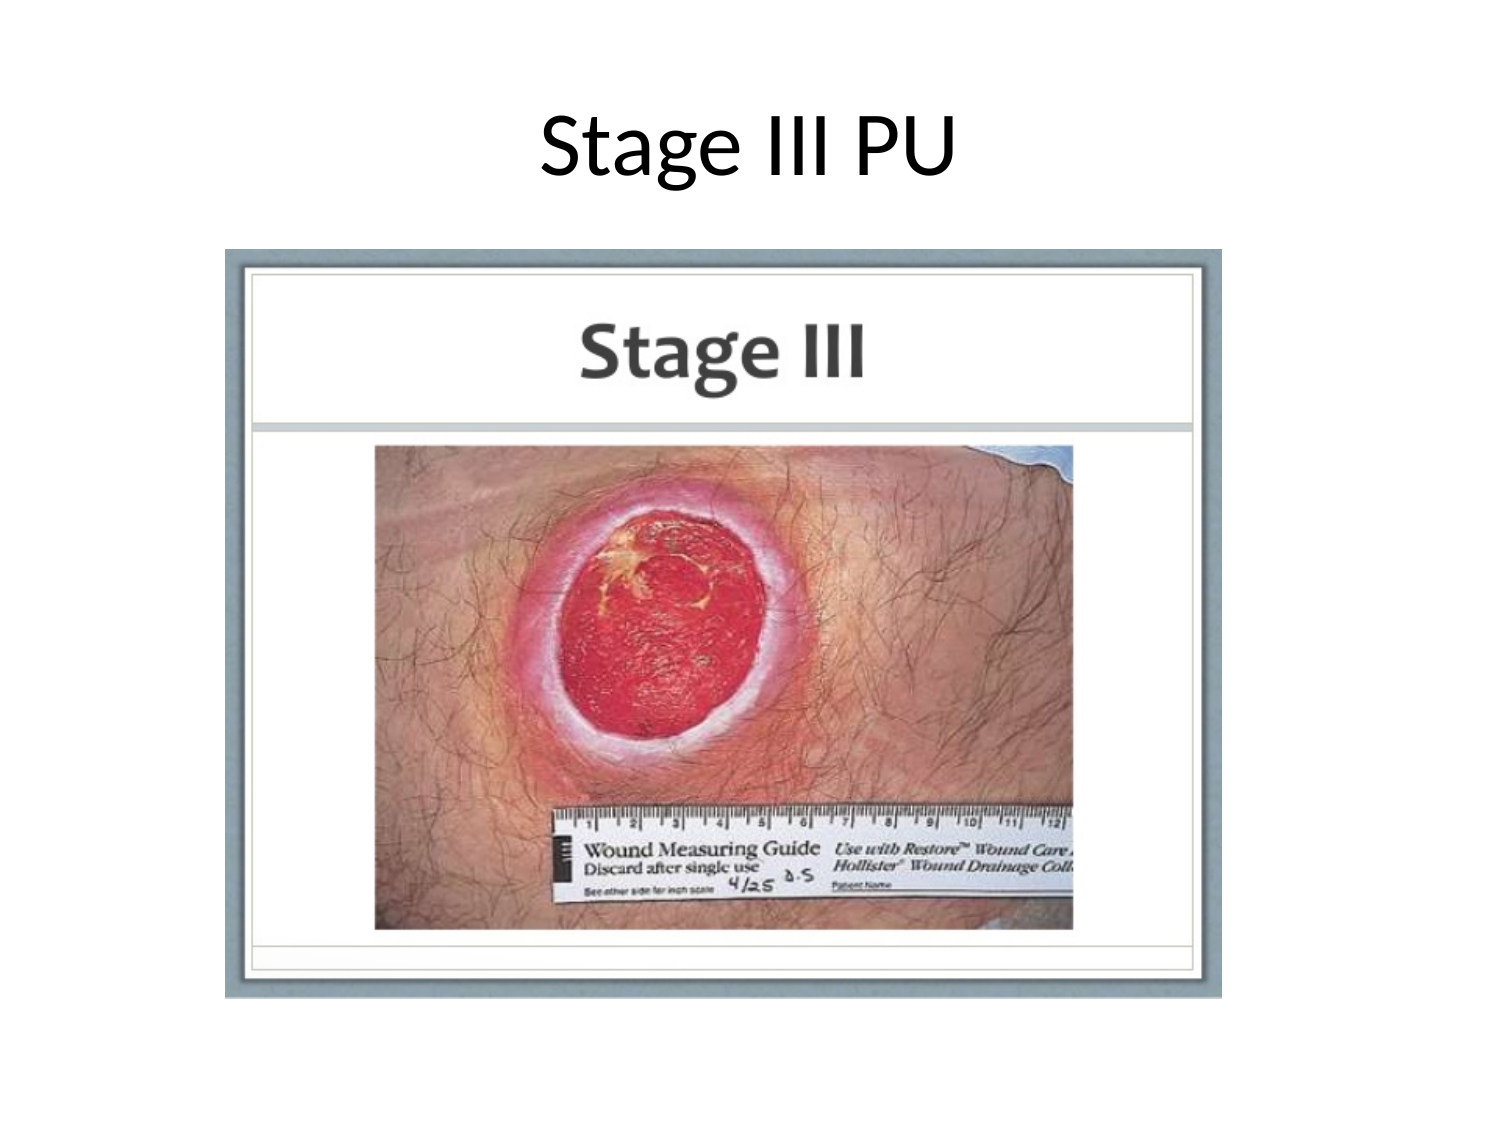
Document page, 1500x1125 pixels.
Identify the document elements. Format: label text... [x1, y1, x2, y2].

title Stage III PU [75, 45, 1425, 233]
picture [224, 249, 1222, 999]
